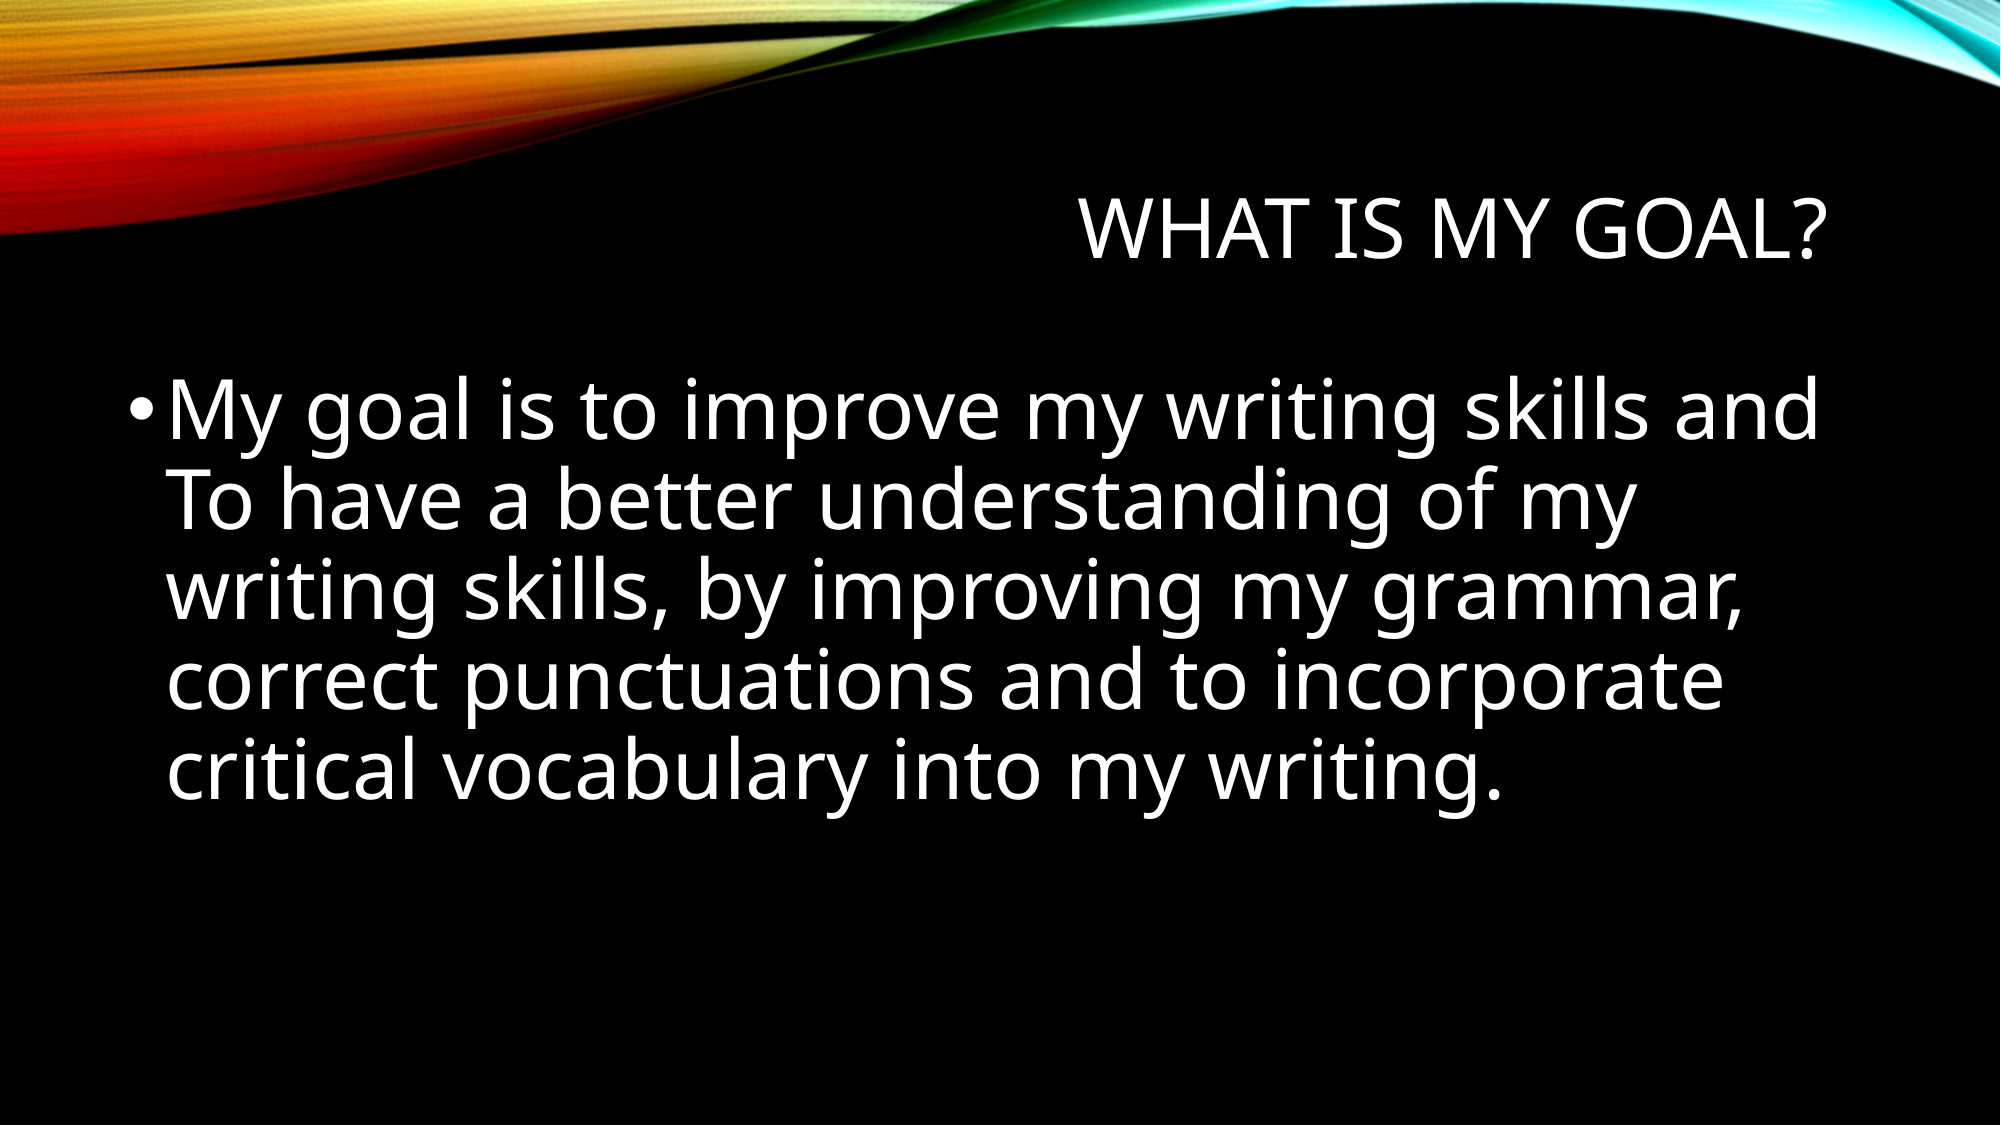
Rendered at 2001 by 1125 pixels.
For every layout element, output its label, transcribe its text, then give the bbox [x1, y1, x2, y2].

list My goal is to improve my writing skills and To have a better understanding of my writing skills, by improving my grammar, correct punctuations and to incorporate critical vocabulary into my writing. [112, 360, 1888, 1021]
picture [0, 0, 2000, 237]
title What is my goal? [474, 125, 1888, 338]
